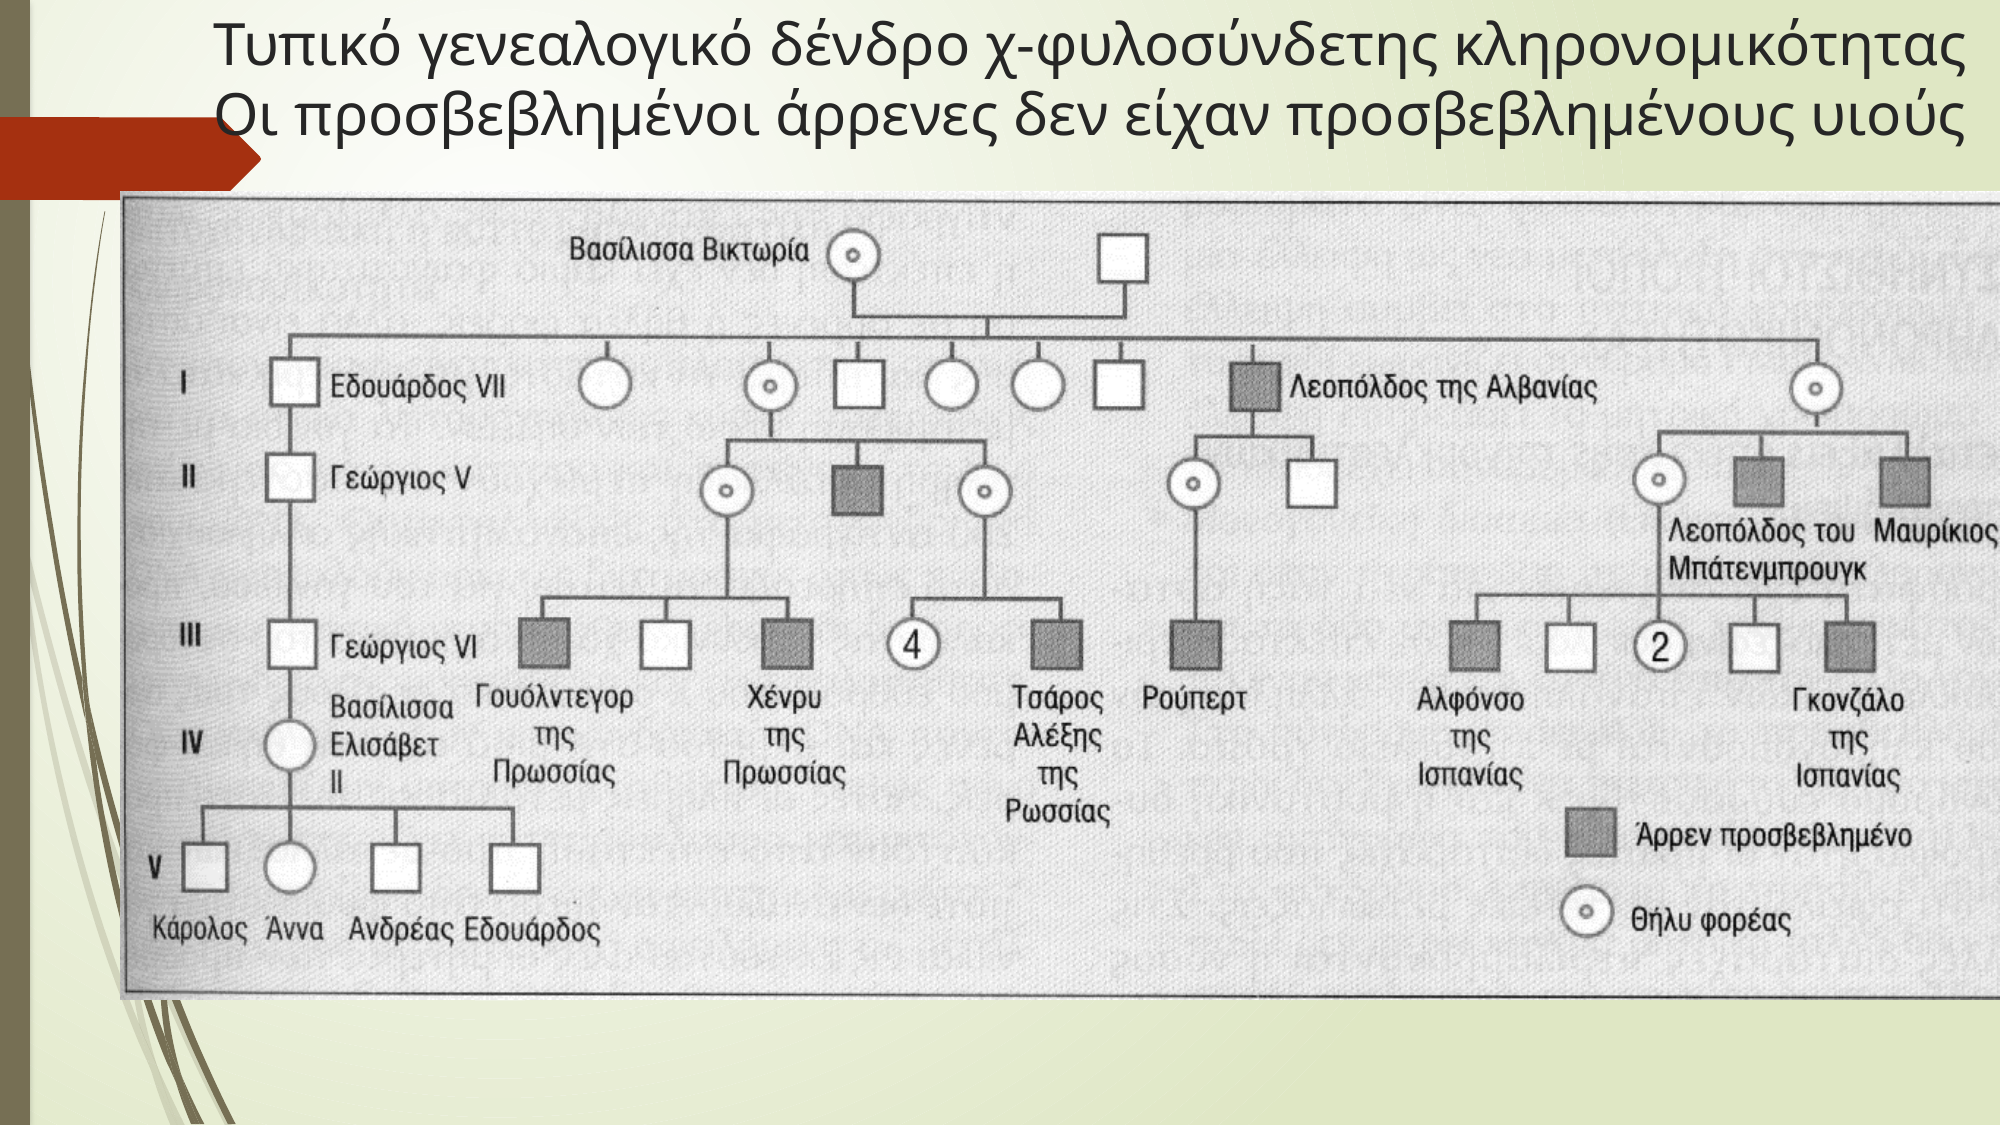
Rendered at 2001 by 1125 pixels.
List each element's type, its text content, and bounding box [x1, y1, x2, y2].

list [119, 191, 2000, 1000]
title Τυπικό γενεαλογικό δένδρο χ-φυλοσύνδετης κληρονομικότητας Οι προσβεβλημένοι άρρενες δεν είχαν προσβεβλημένους υιούς [198, 0, 2000, 171]
